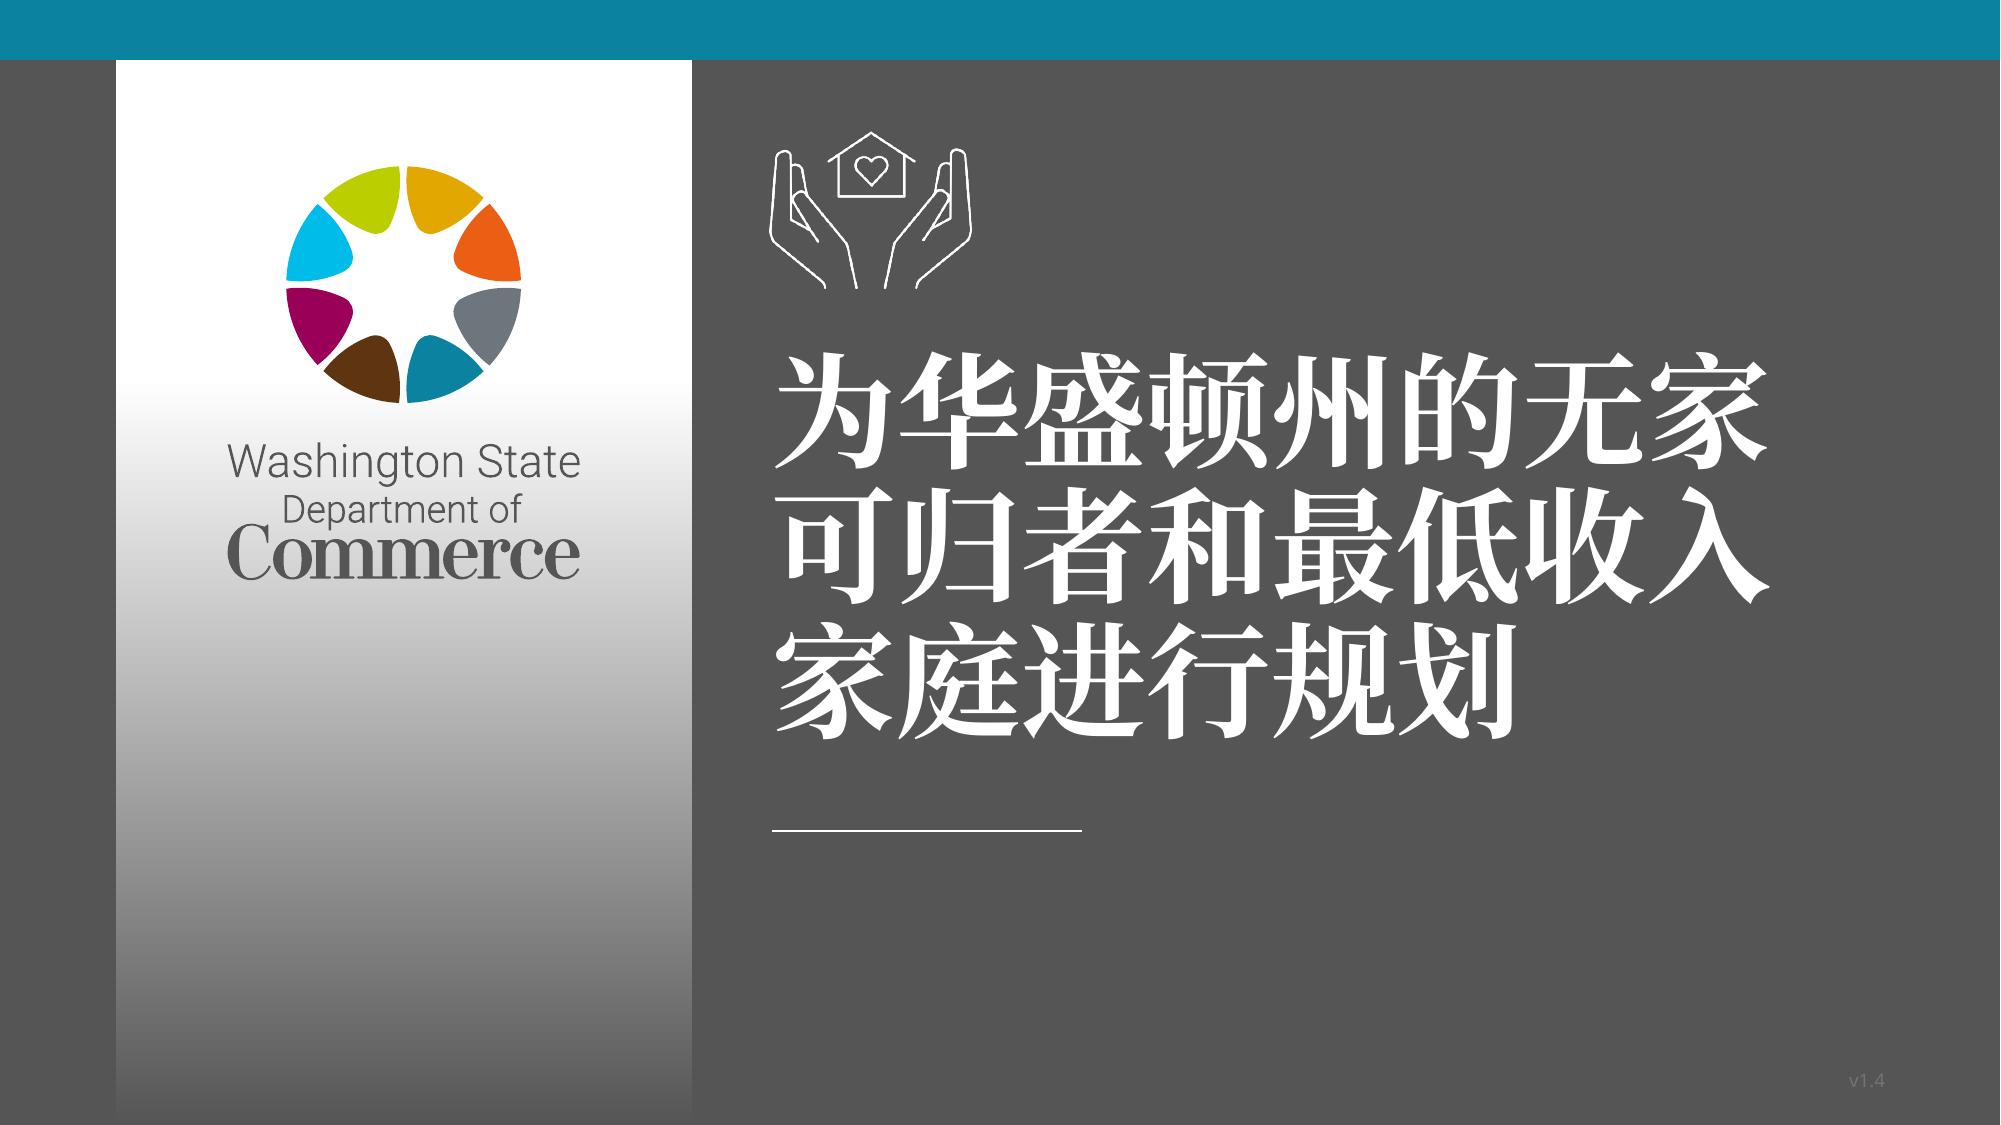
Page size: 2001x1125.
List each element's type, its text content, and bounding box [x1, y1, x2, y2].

title 为华盛顿州的无家可归者和最低收入家庭进行规划 [756, 193, 1900, 763]
picture [769, 131, 972, 289]
